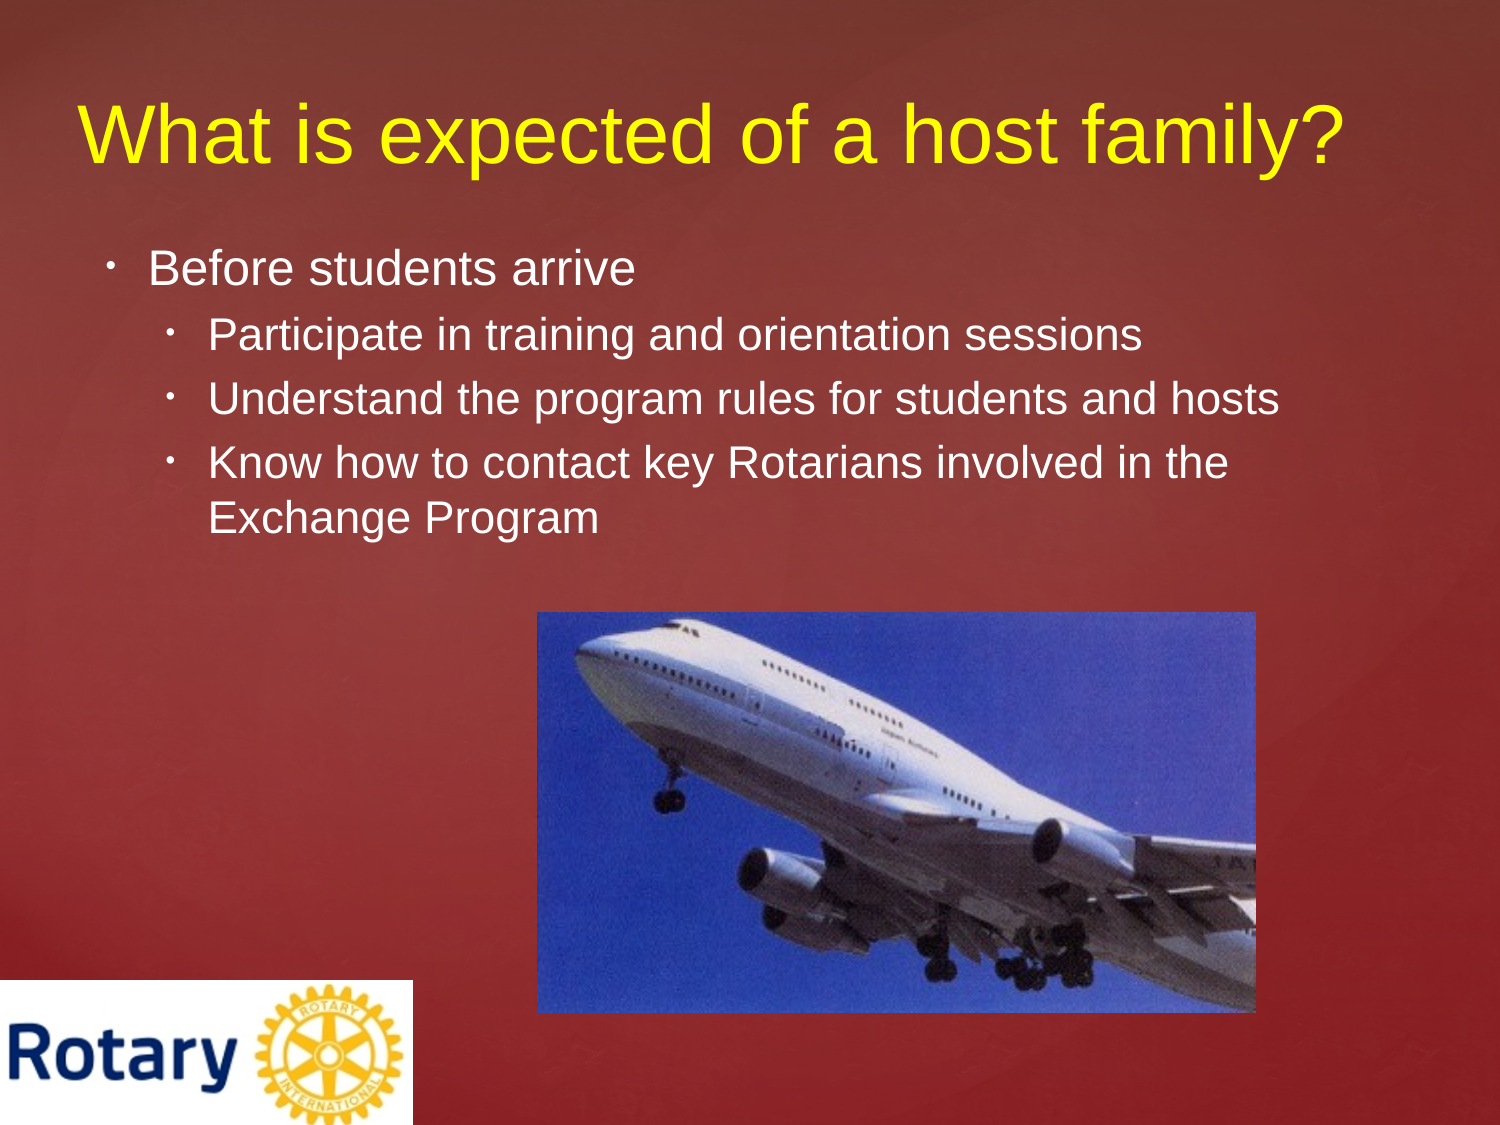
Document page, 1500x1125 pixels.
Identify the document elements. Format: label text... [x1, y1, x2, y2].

title What is expected of a host family? [62, 62, 1450, 188]
picture [536, 611, 1256, 1013]
list Before students arrive Participate in training and orientation sessions Understand the program rules for students and hosts Know how to contact key Rotarians involved in the Exchange Program [87, 188, 1388, 713]
picture [0, 980, 413, 1125]
